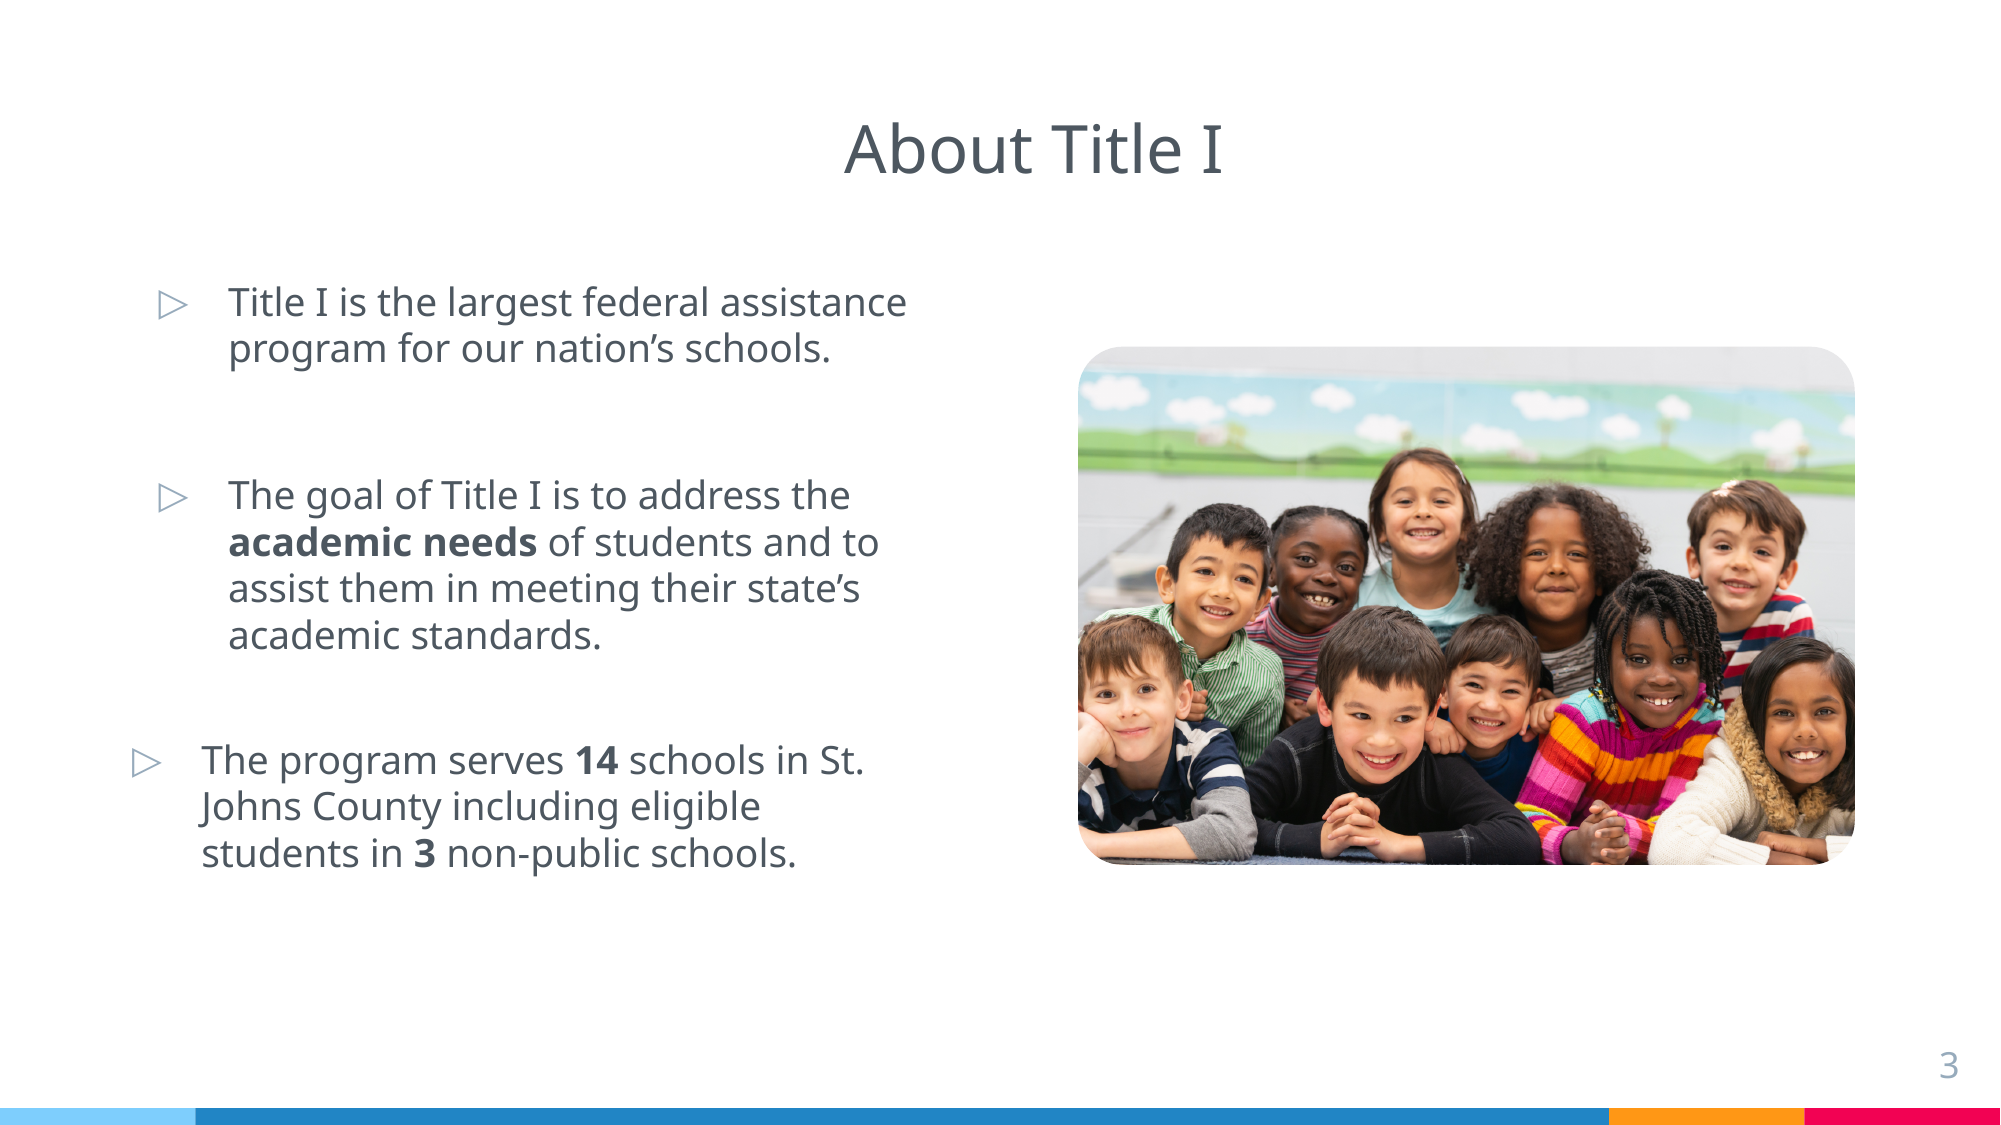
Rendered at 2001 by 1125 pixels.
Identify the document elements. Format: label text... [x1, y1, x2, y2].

text_box The program serves 14 schools in St. Johns County including eligible students in 3 non-public schools. [86, 720, 922, 920]
title About Title I [829, 14, 1257, 202]
slide_number 3 [1854, 1027, 1975, 1096]
picture [1077, 346, 1856, 866]
list Title I is the largest federal assistance program for our nation’s schools. [113, 262, 947, 455]
list The goal of Title I is to address the academic needs of students and to assist them in meeting their state’s academic standards. [113, 455, 947, 802]
